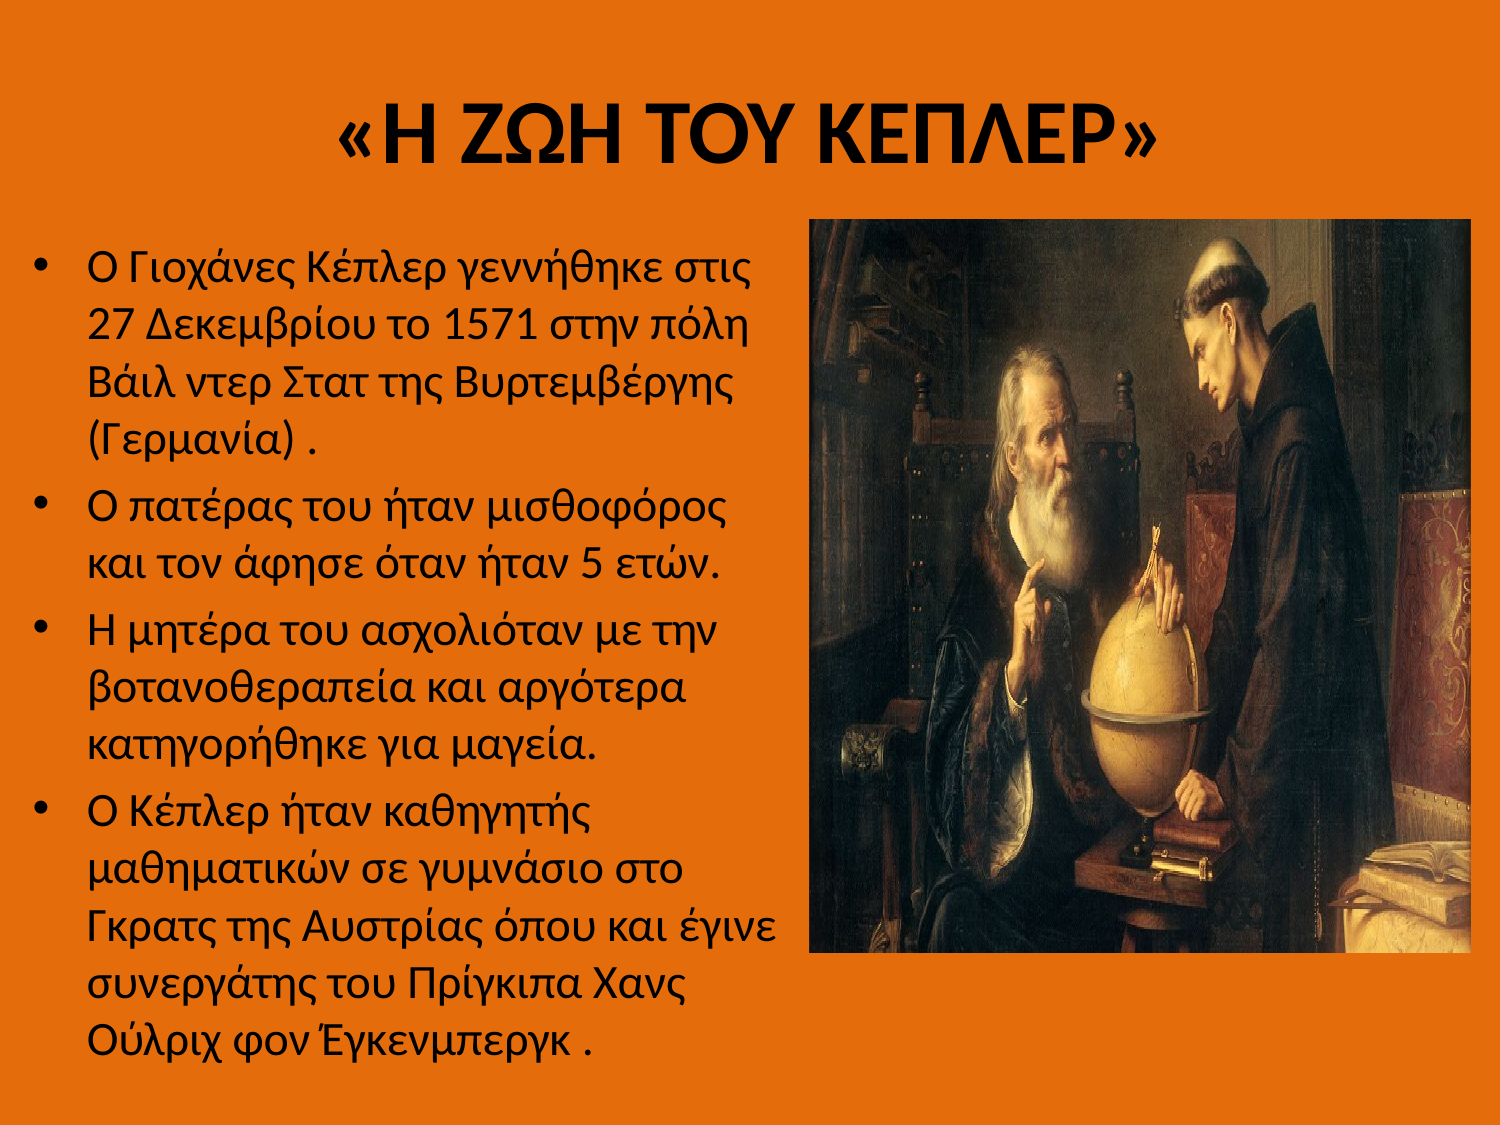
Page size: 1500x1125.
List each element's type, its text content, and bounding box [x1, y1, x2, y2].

list Ο Γιοχάνες Κέπλερ γεννήθηκε στις 27 Δεκεμβρίου το 1571 στην πόλη Βάιλ ντερ Στατ της Βυρτεμβέργης (Γερμανία) . Ο πατέρας του ήταν μισθοφόρος και τον άφησε όταν ήταν 5 ετών. Η μητέρα του ασχολιόταν με την βοτανοθεραπεία και αργότερα κατηγορήθηκε για μαγεία. Ο Κέπλερ ήταν καθηγητής μαθηματικών σε γυμνάσιο στο Γκρατς της Αυστρίας όπου και έγινε συνεργάτης του Πρίγκιπα Χανς Ούλριχ φον Έγκενμπεργκ . [17, 160, 798, 1094]
title «Η ΖΩΗ ΤΟΥ ΚΕΠΛΕΡ» [75, 45, 1425, 209]
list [808, 219, 1471, 953]
